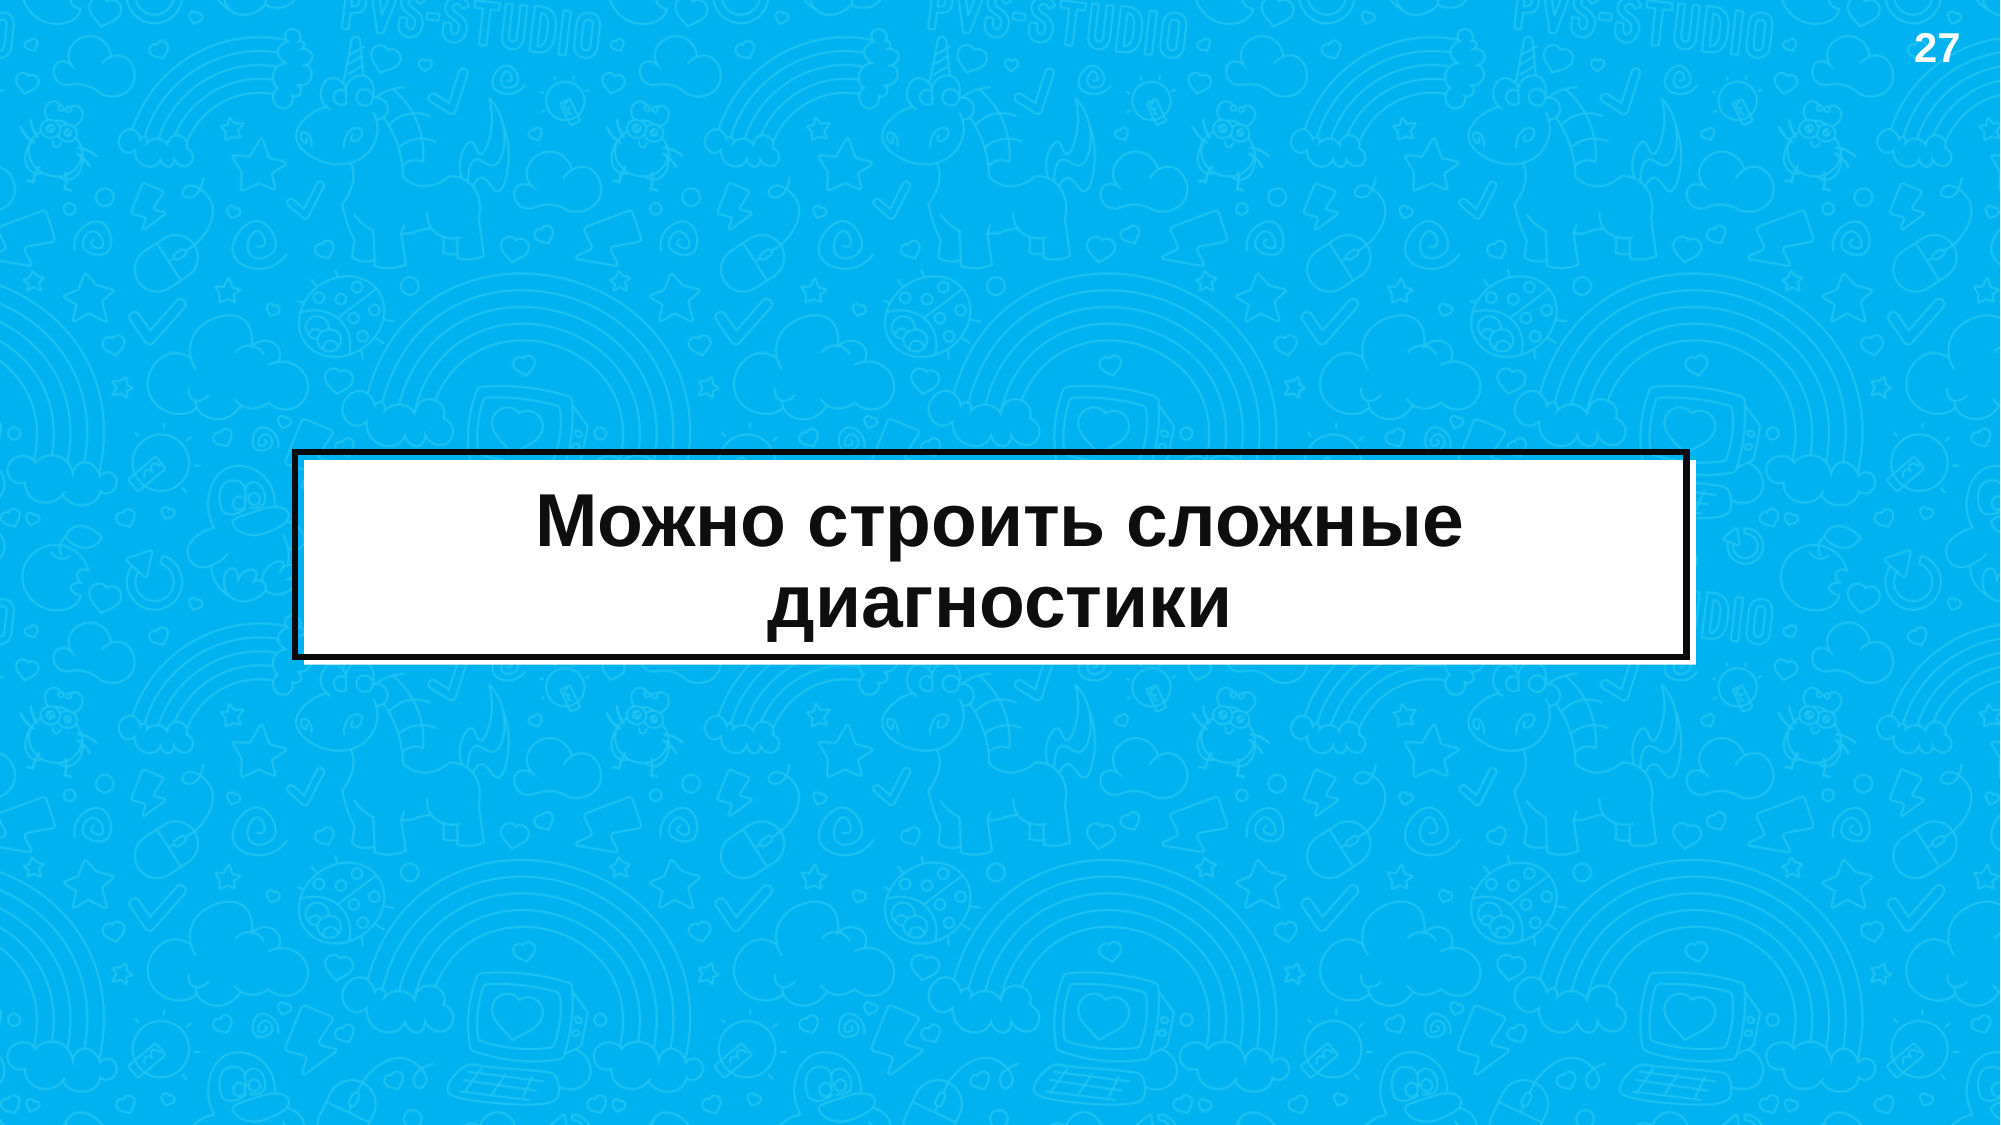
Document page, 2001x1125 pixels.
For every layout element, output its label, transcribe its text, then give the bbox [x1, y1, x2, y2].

text_box 27 [1890, 13, 1985, 78]
title Можно строить сложные диагностики [450, 460, 1550, 665]
